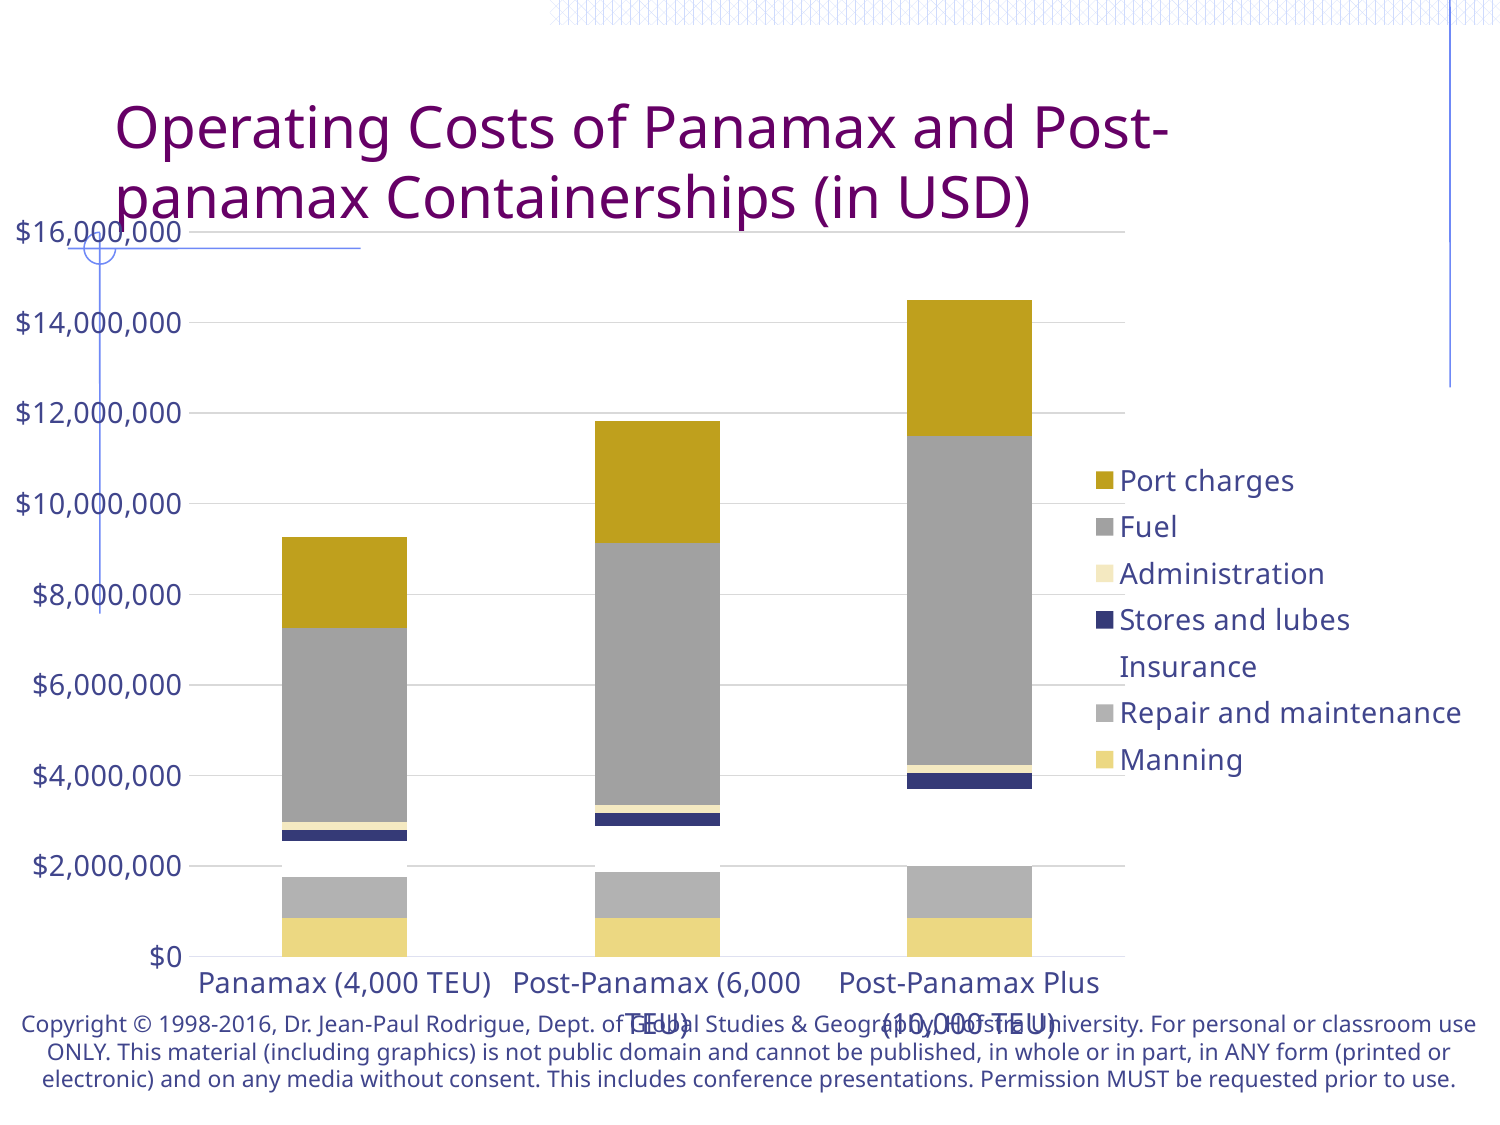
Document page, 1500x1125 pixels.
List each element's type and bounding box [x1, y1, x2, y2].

title [99, 49, 1376, 177]
footer [0, 1024, 1500, 1101]
chart [14, 177, 1486, 1063]
